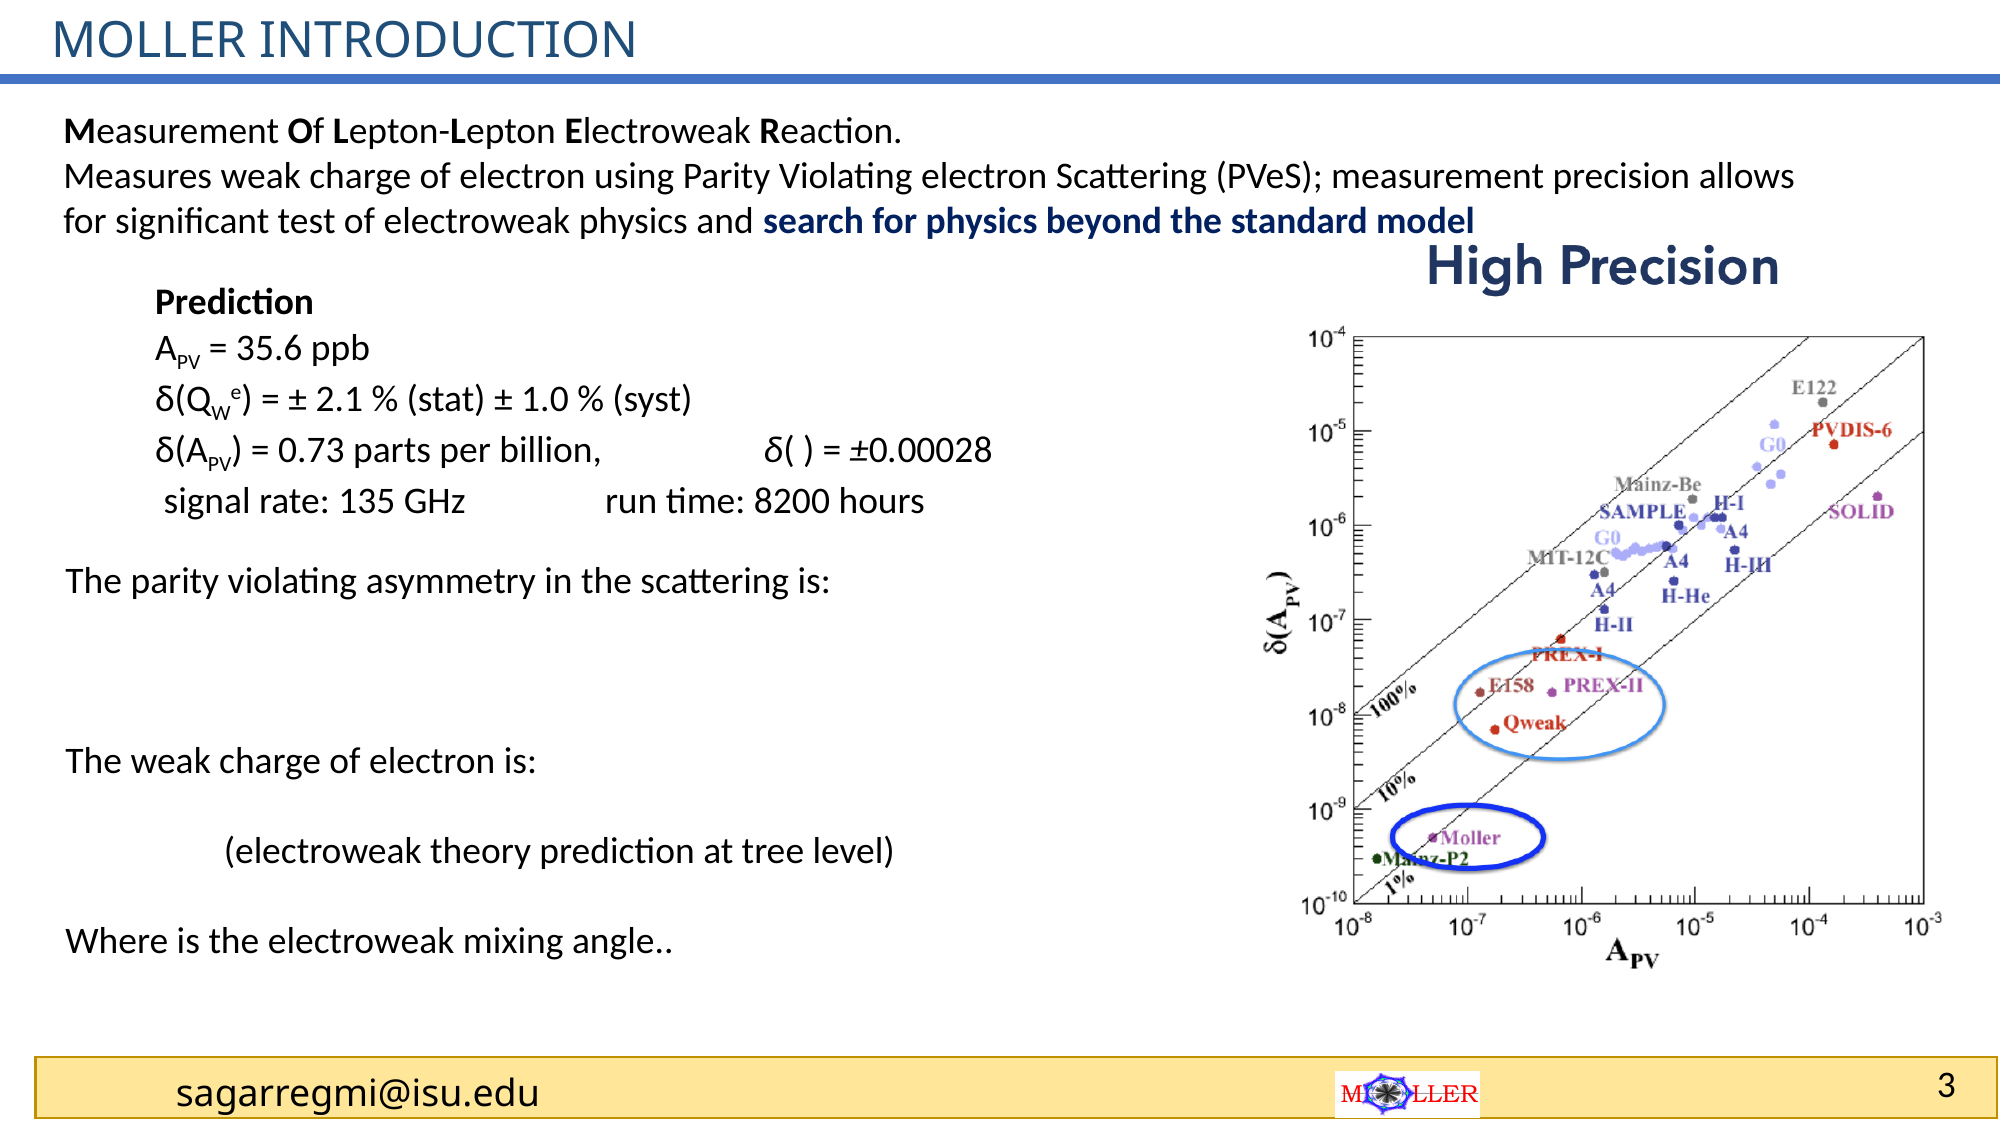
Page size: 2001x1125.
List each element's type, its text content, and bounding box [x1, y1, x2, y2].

title MOLLER INTRODUCTION [36, 0, 1962, 78]
picture [1335, 1071, 1481, 1118]
text_box sagarregmi@isu.edu [160, 1061, 679, 1122]
text_box 3 [1922, 1052, 1971, 1113]
title MOLLER INTRODUCTION [36, 80, 1962, 86]
picture [1143, 234, 1982, 987]
text_box Measurement Of Lepton-Lepton Electroweak Reaction. Measures weak charge of electron using Parity Violating electron Scattering (PVeS); measurement precision allows for significant test of electroweak physics and search for physics beyond the standard model [48, 99, 1855, 294]
text_box [34, 1056, 1998, 1119]
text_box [58, 97, 870, 169]
